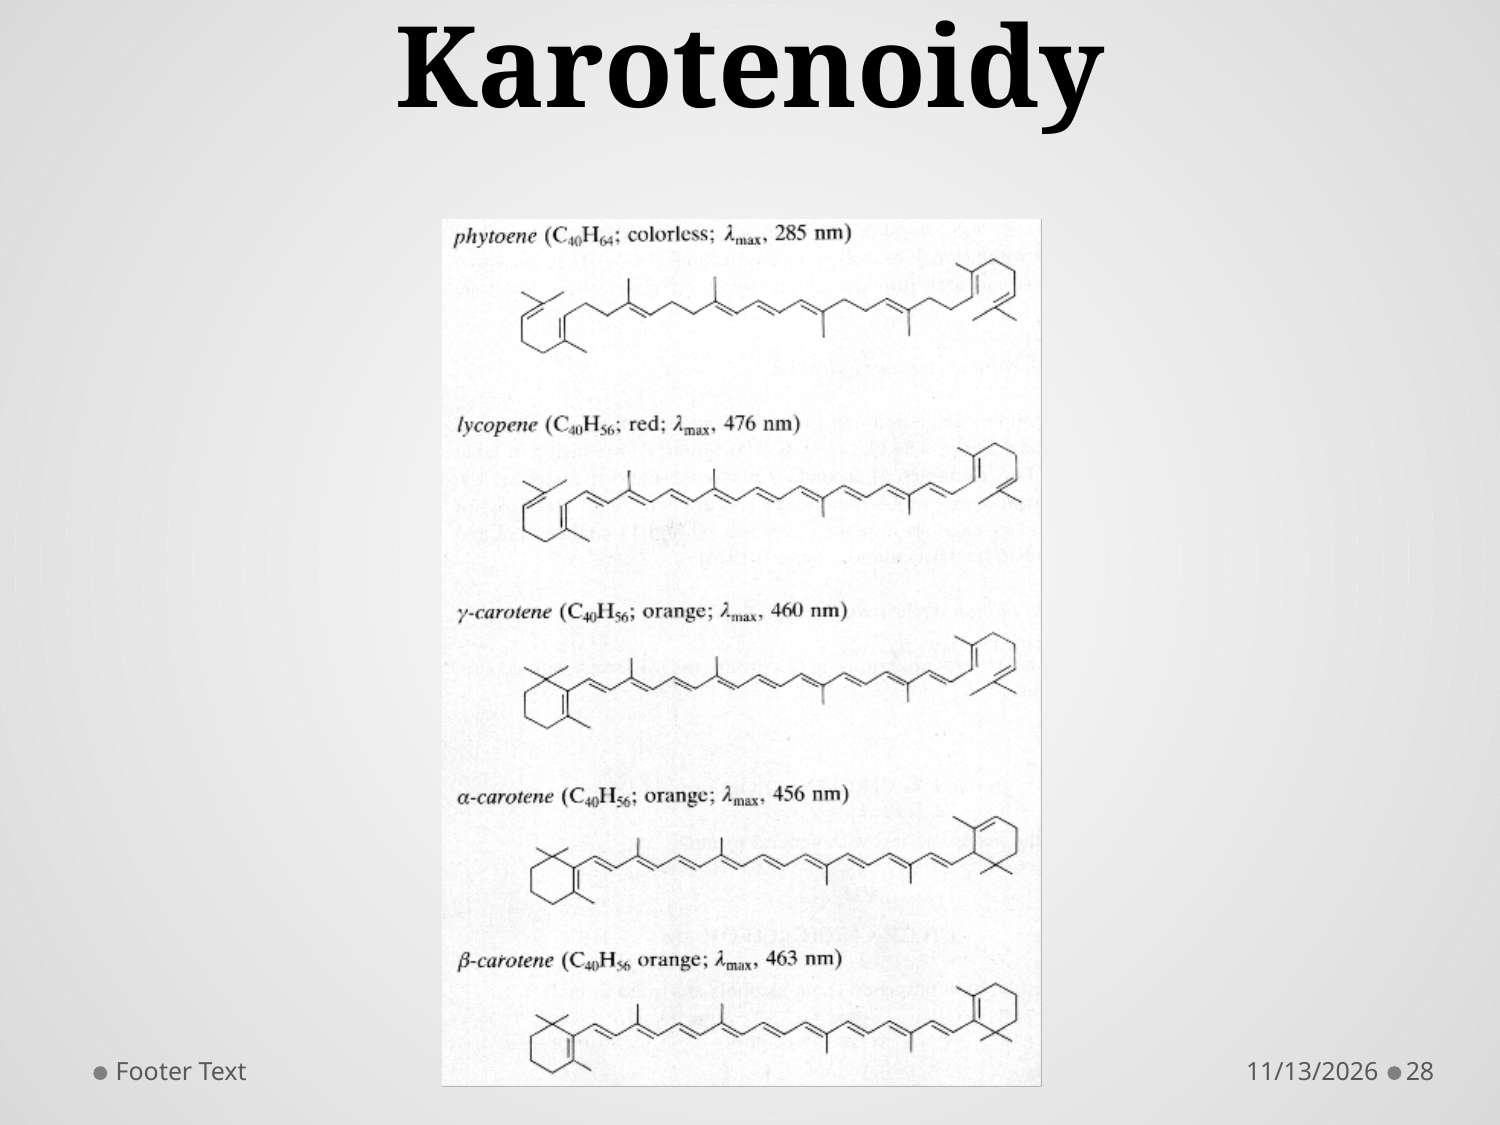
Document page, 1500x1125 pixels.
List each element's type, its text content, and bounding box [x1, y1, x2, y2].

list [442, 219, 1043, 1088]
title Karotenoidy [75, 0, 1425, 138]
slide_number 28 [1401, 1042, 1494, 1103]
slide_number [1043, 1042, 1386, 1103]
footer Footer Text [108, 1042, 576, 1103]
